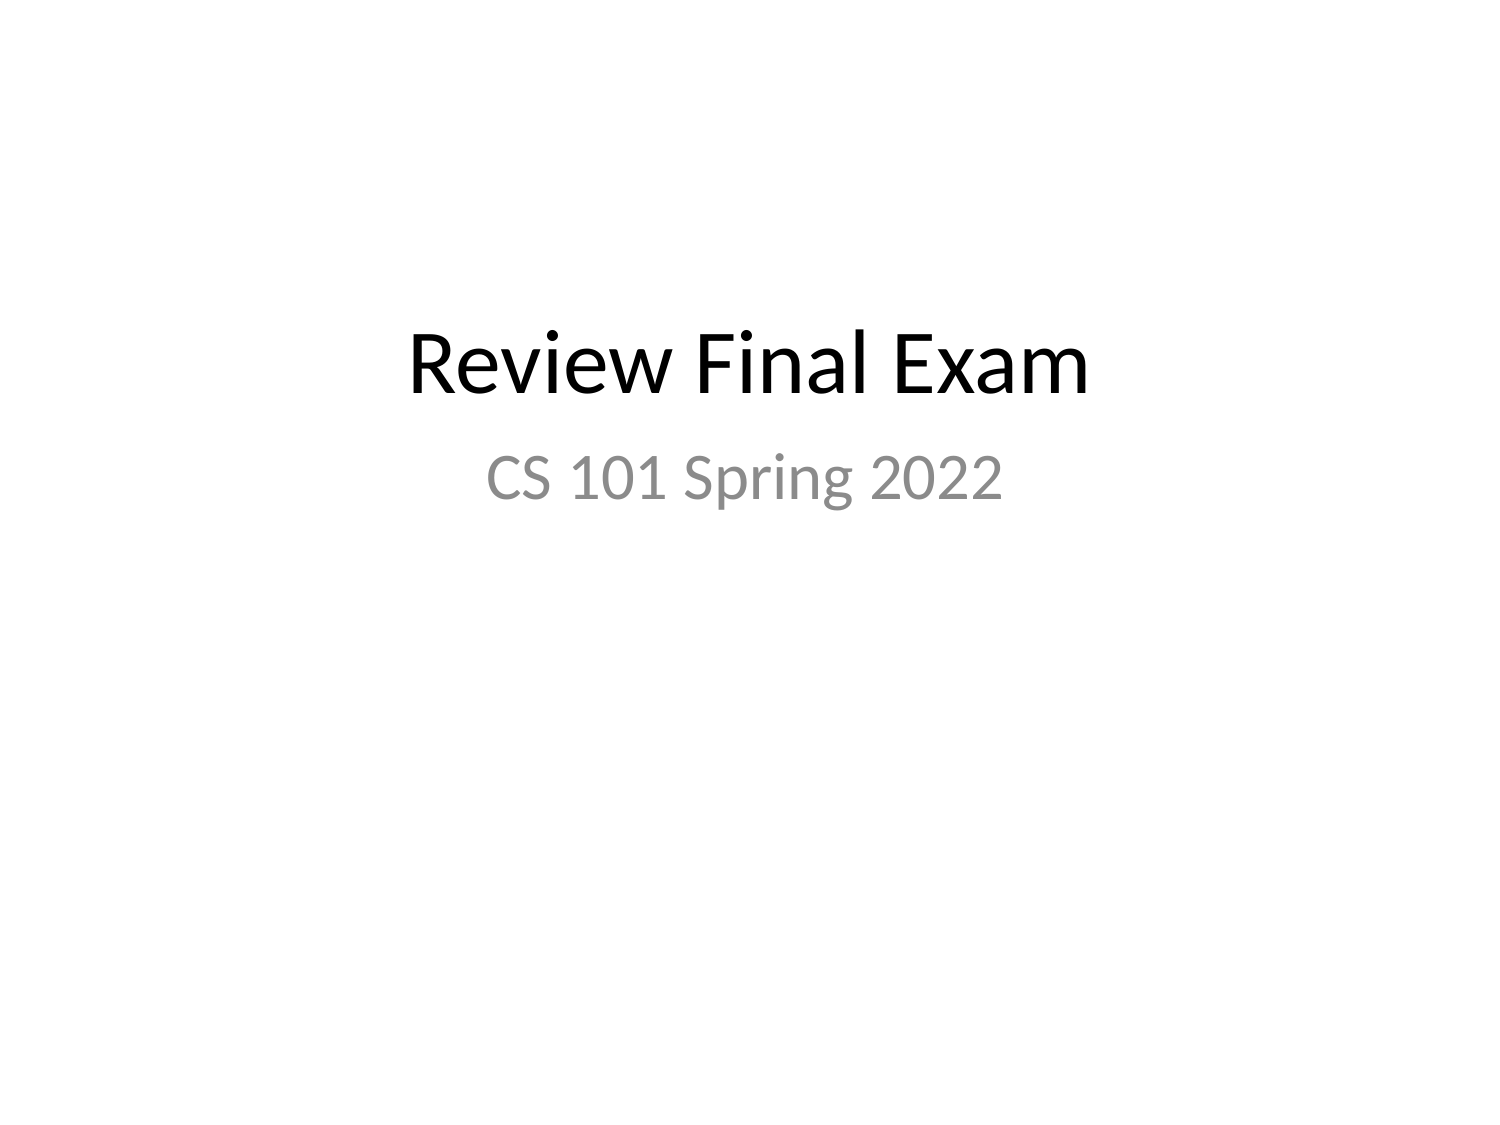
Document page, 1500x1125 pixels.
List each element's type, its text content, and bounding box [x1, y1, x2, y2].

title Review Final Exam [112, 236, 1388, 478]
subtitle CS 101 Spring 2022 [220, 425, 1271, 713]
